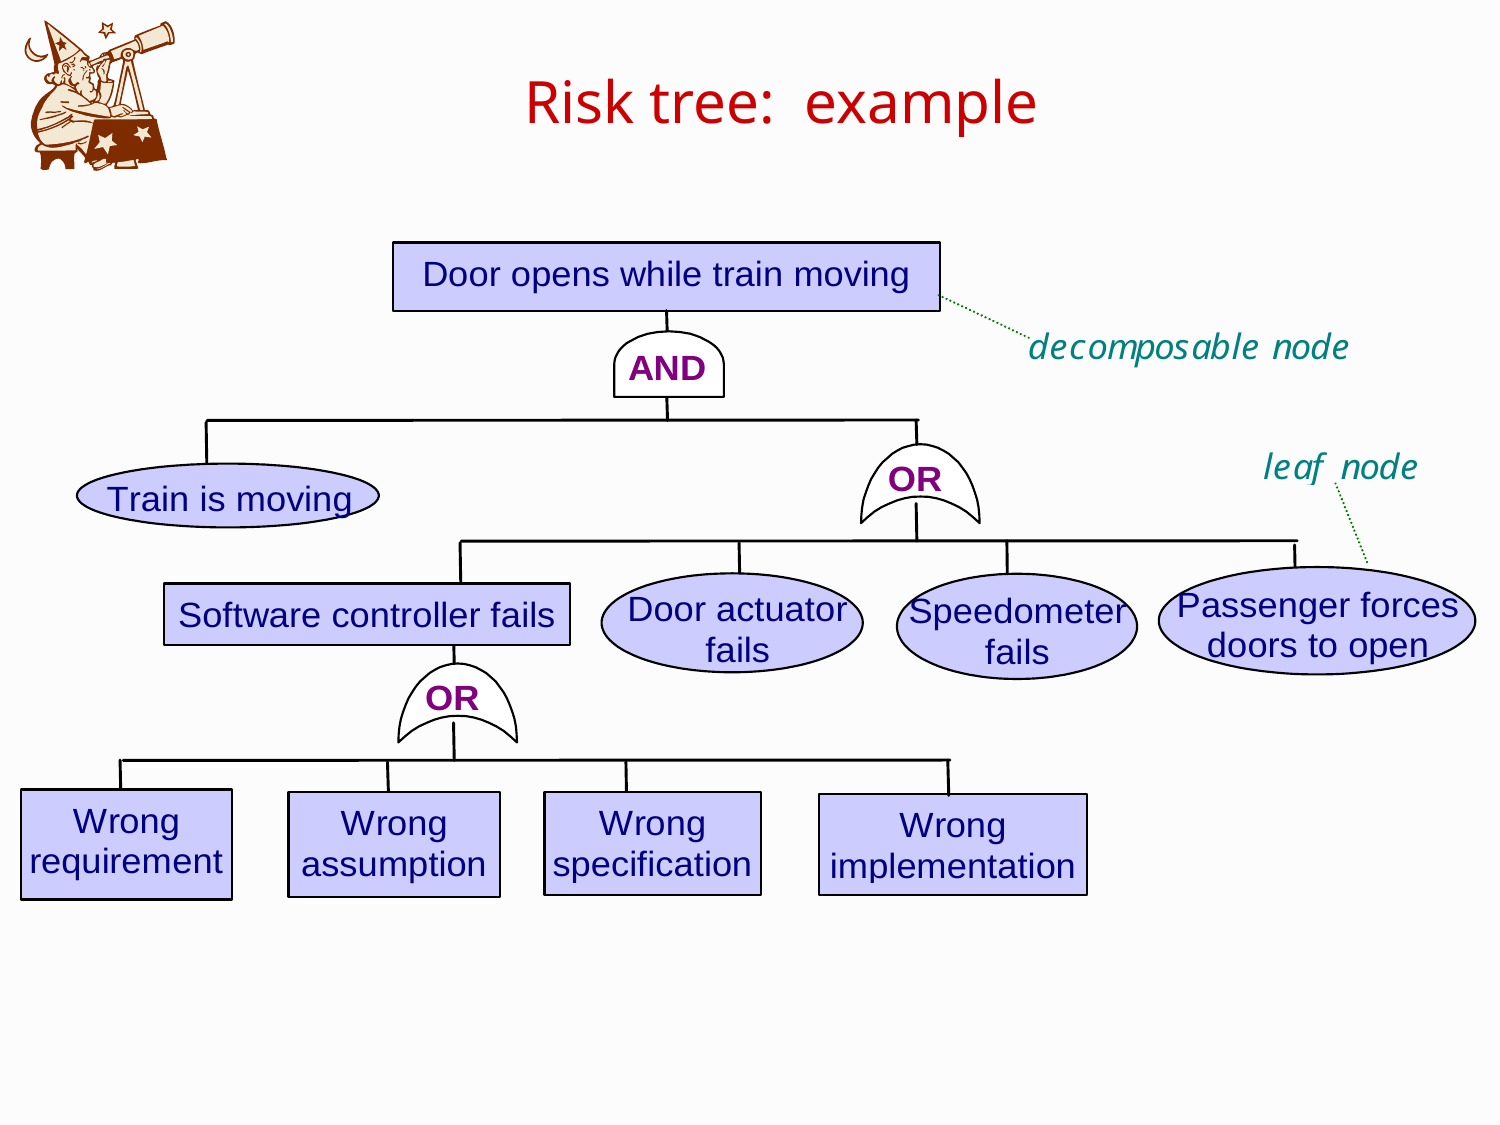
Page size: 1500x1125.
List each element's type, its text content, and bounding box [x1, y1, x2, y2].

picture [22, 19, 176, 173]
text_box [9, 235, 1500, 925]
title Risk tree: example [201, 37, 1362, 163]
